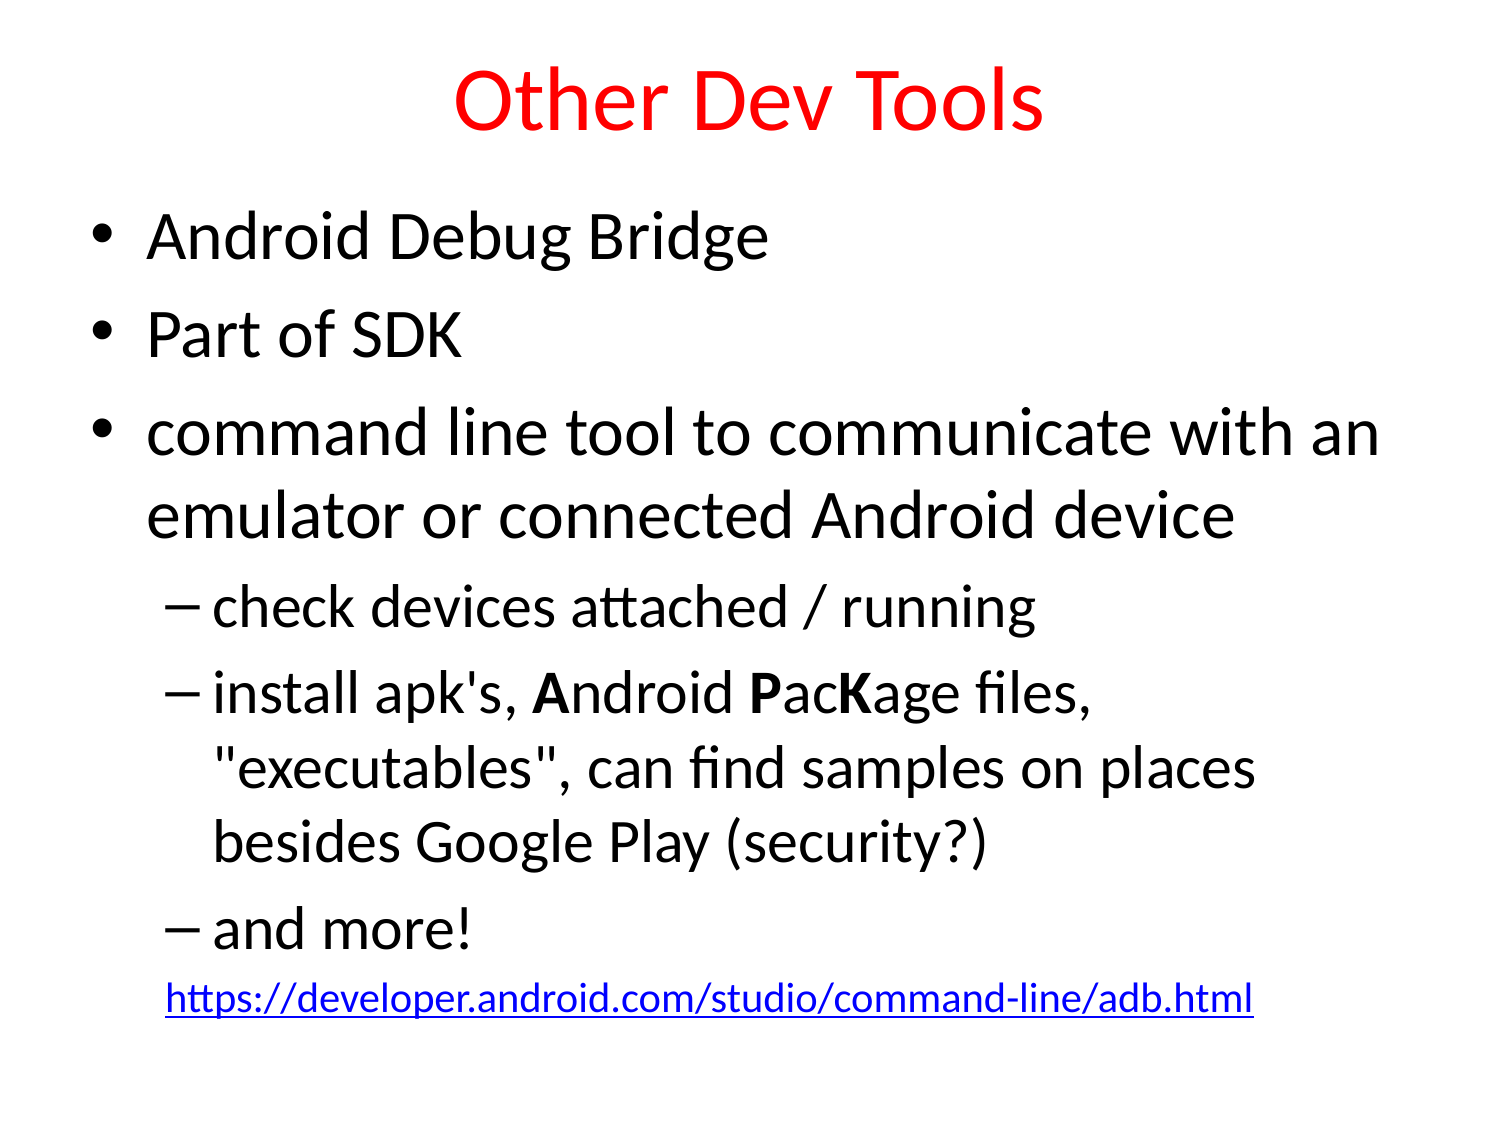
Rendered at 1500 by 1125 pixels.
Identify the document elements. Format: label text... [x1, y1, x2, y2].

list Android Debug Bridge Part of SDK command line tool to communicate with an emulator or connected Android device check devices attached / running install apk's, Android PacKage files, "executables", can find samples on places besides Google Play (security?) and more! https://developer.android.com/studio/command-line/adb.html [75, 182, 1425, 1038]
title Other Dev Tools [75, 0, 1425, 182]
